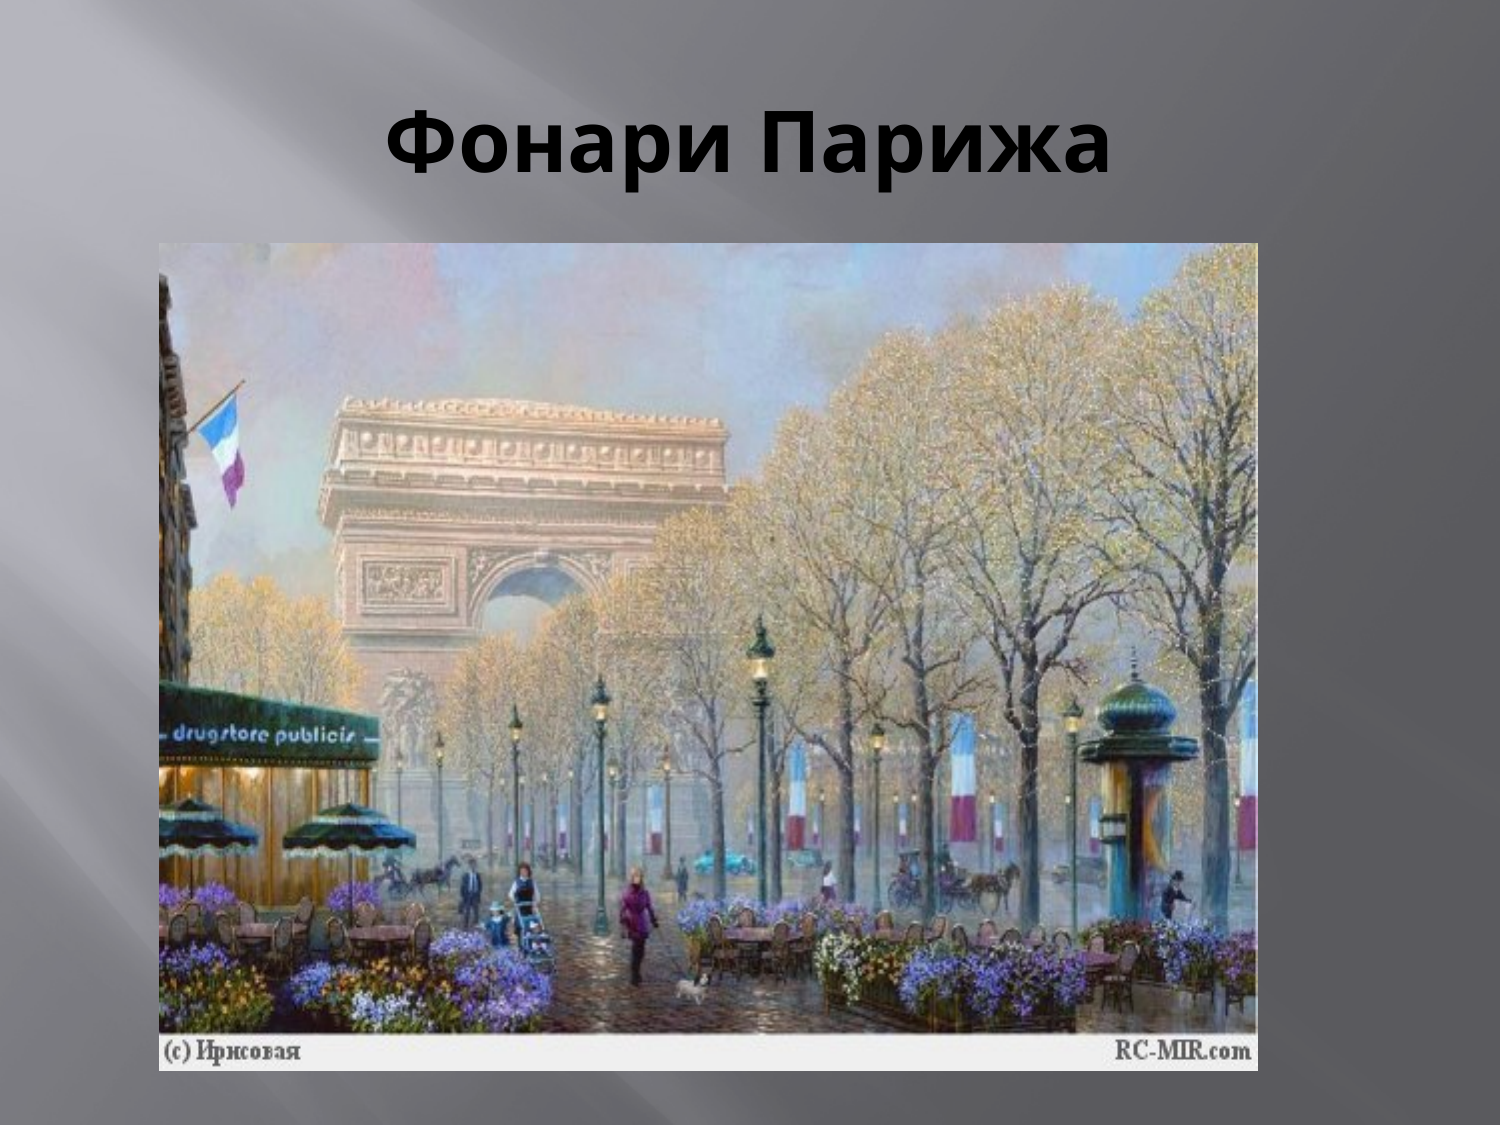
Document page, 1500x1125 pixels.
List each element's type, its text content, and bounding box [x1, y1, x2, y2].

picture [159, 243, 1259, 1071]
title Фонари Парижа [75, 45, 1425, 233]
